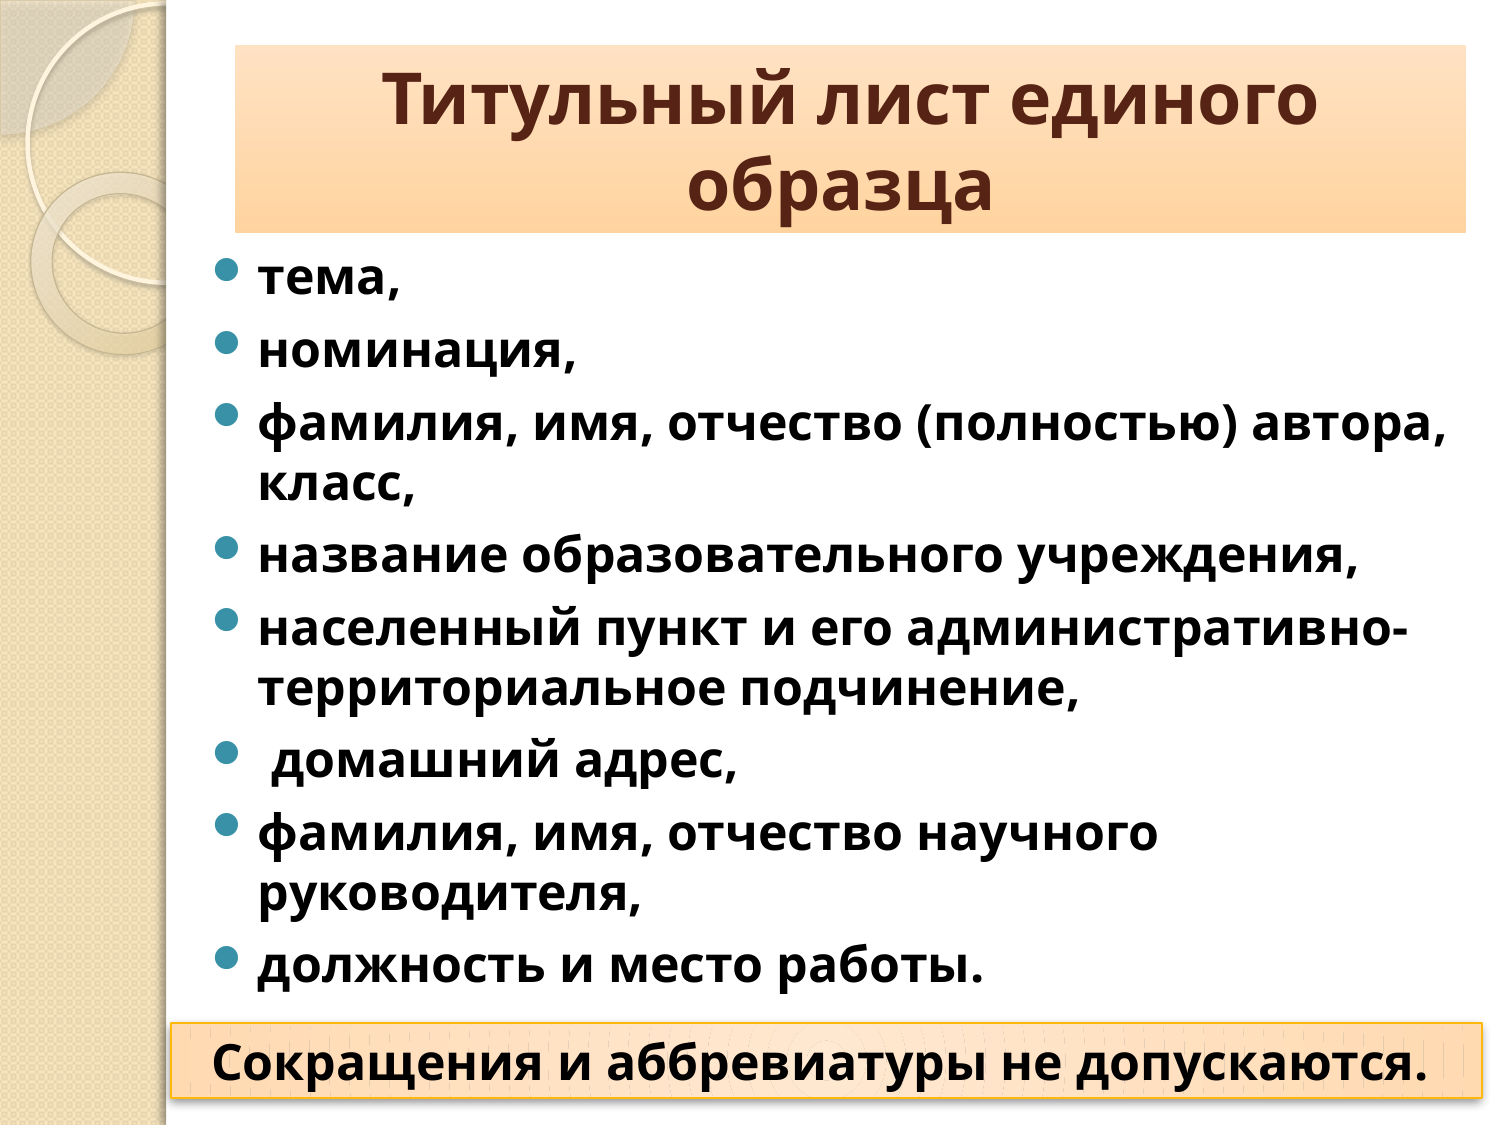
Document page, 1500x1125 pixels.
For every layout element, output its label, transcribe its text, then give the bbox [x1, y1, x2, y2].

title Титульный лист единого образца [235, 45, 1466, 233]
text_box Сокращения и аббревиатуры не допускаются. [170, 1022, 1483, 1099]
list тема, номинация, фамилия, имя, отчество (полностью) автора, класс, название образовательного учреждения, населенный пункт и его административно-территориальное подчинение, домашний адрес, фамилия, имя, отчество научного руководителя, должность и место работы. [182, 237, 1500, 941]
